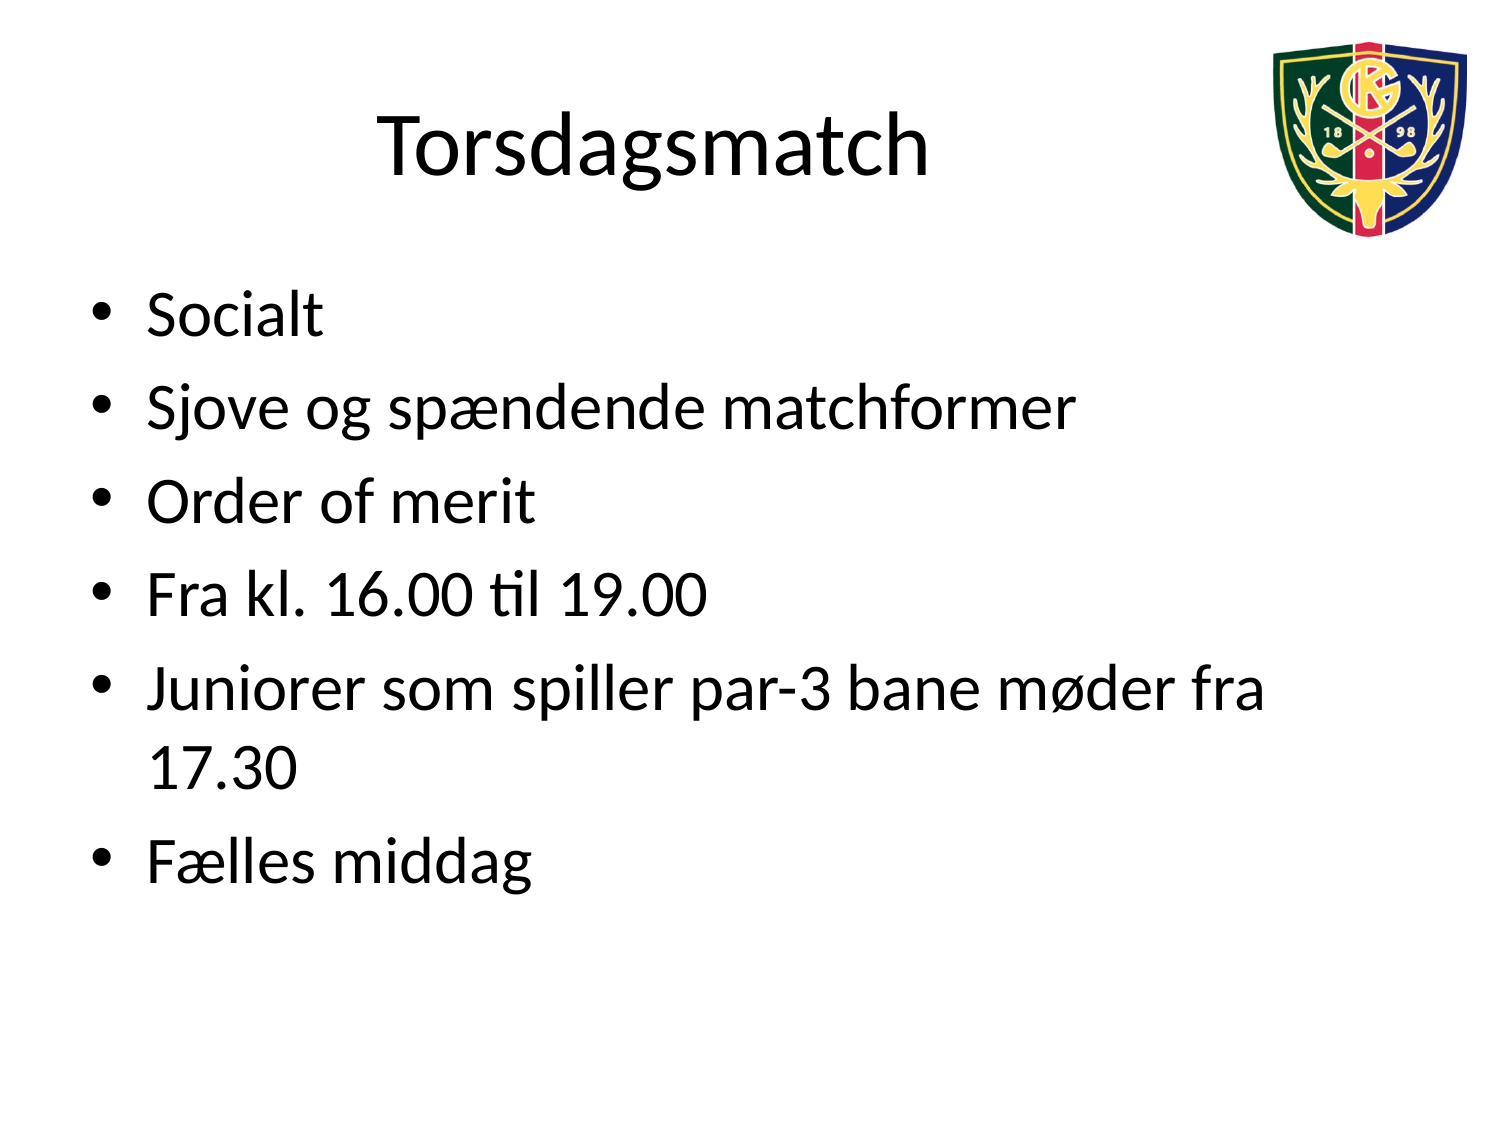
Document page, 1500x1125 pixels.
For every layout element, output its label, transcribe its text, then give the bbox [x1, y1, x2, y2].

picture [1269, 42, 1467, 241]
title Torsdagsmatch [75, 45, 1235, 233]
list Socialt Sjove og spændende matchformer Order of merit Fra kl. 16.00 til 19.00 Juniorer som spiller par-3 bane møder fra 17.30 Fælles middag [75, 262, 1425, 1005]
